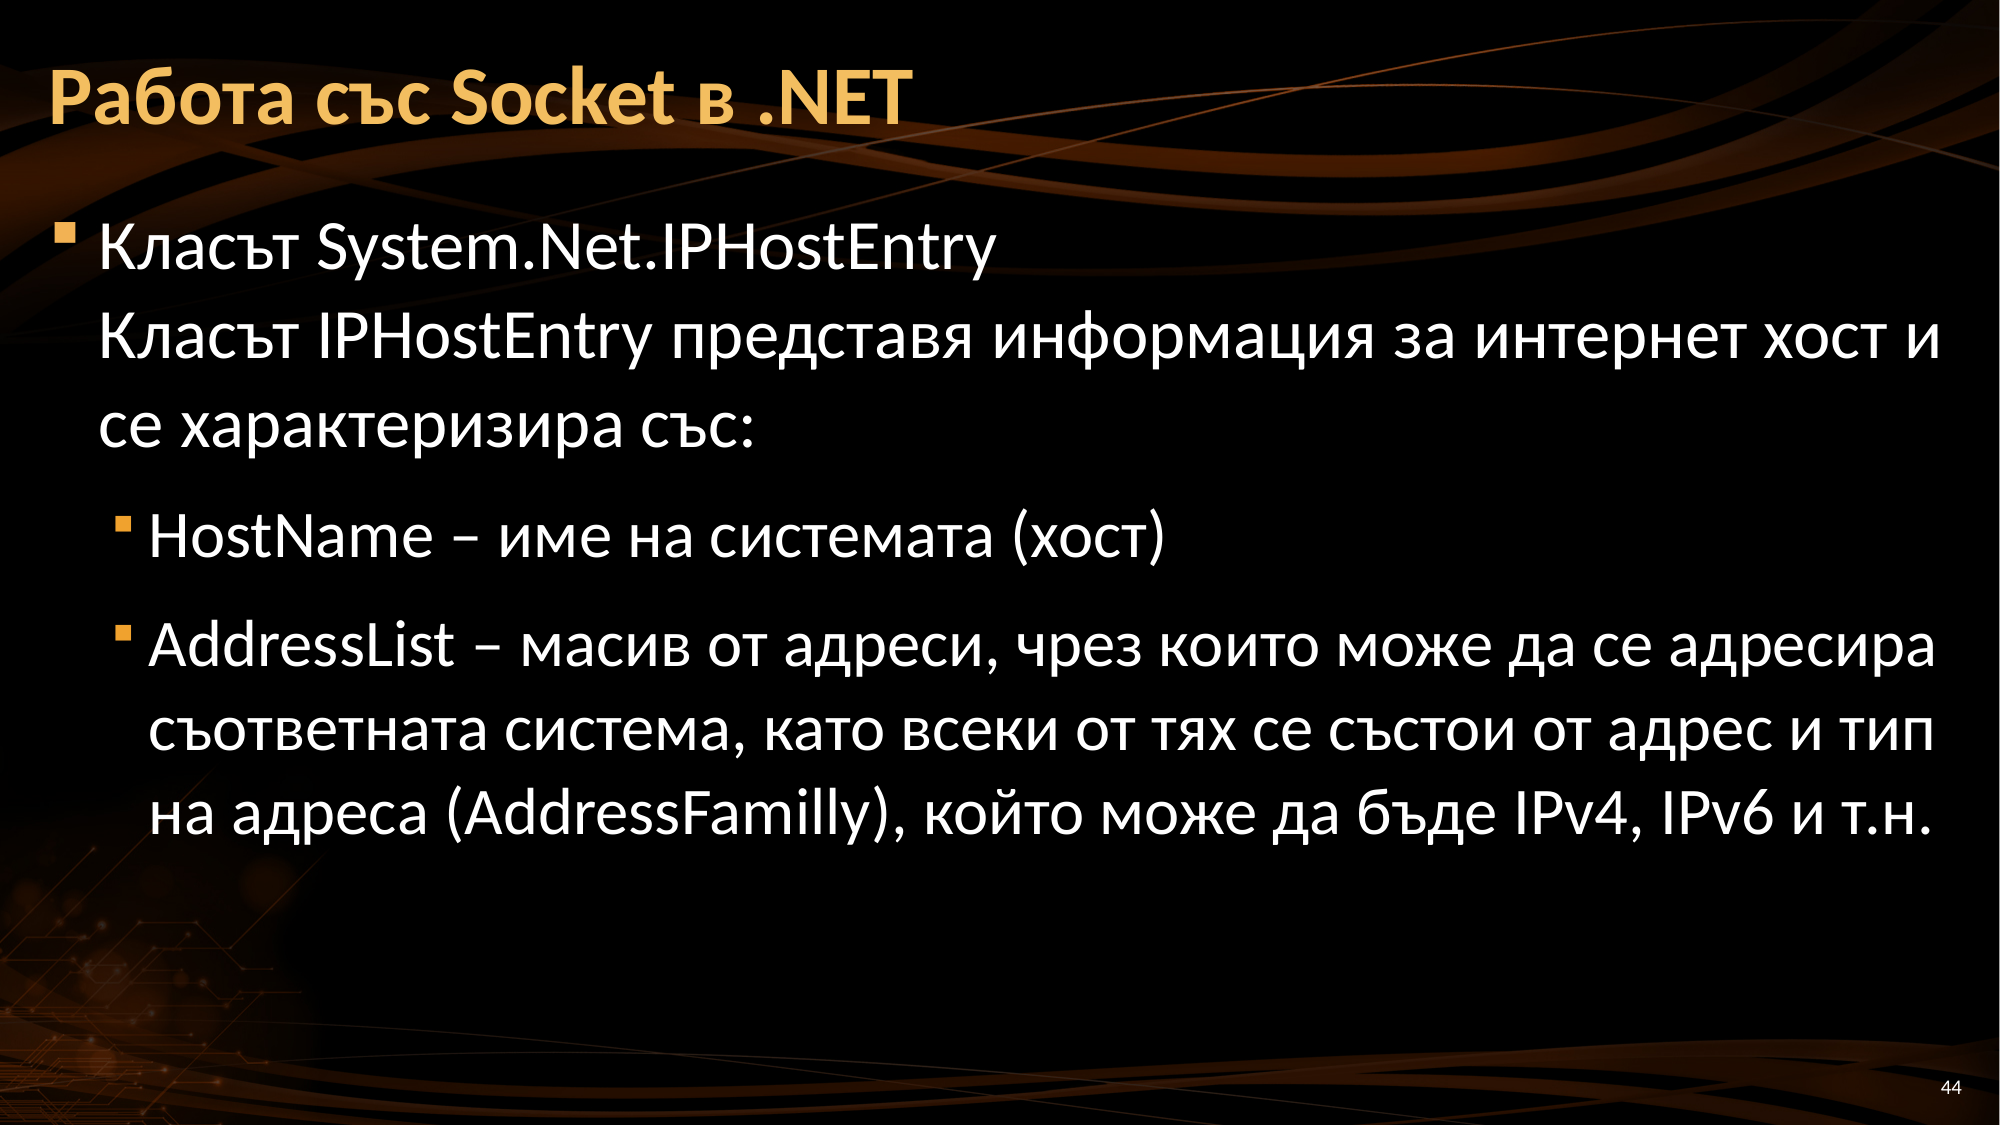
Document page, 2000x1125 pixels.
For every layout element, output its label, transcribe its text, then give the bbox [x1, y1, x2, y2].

title Работа със Socket в .NET [30, 6, 1602, 189]
list Класът System.Net.IPHostEntry Класът IPHostEntry представя информация за интернет хост и се характеризира със: HostName – име на системата (хост) AddressList – масив от адреси, чрез които може да се адресира съответната система, като всеки от тях се състои от адрес и тип на адреса (AddressFamilly), който може да бъде IPv4, IPv6 и т.н. [31, 188, 1968, 1103]
picture [0, 0, 2000, 1125]
